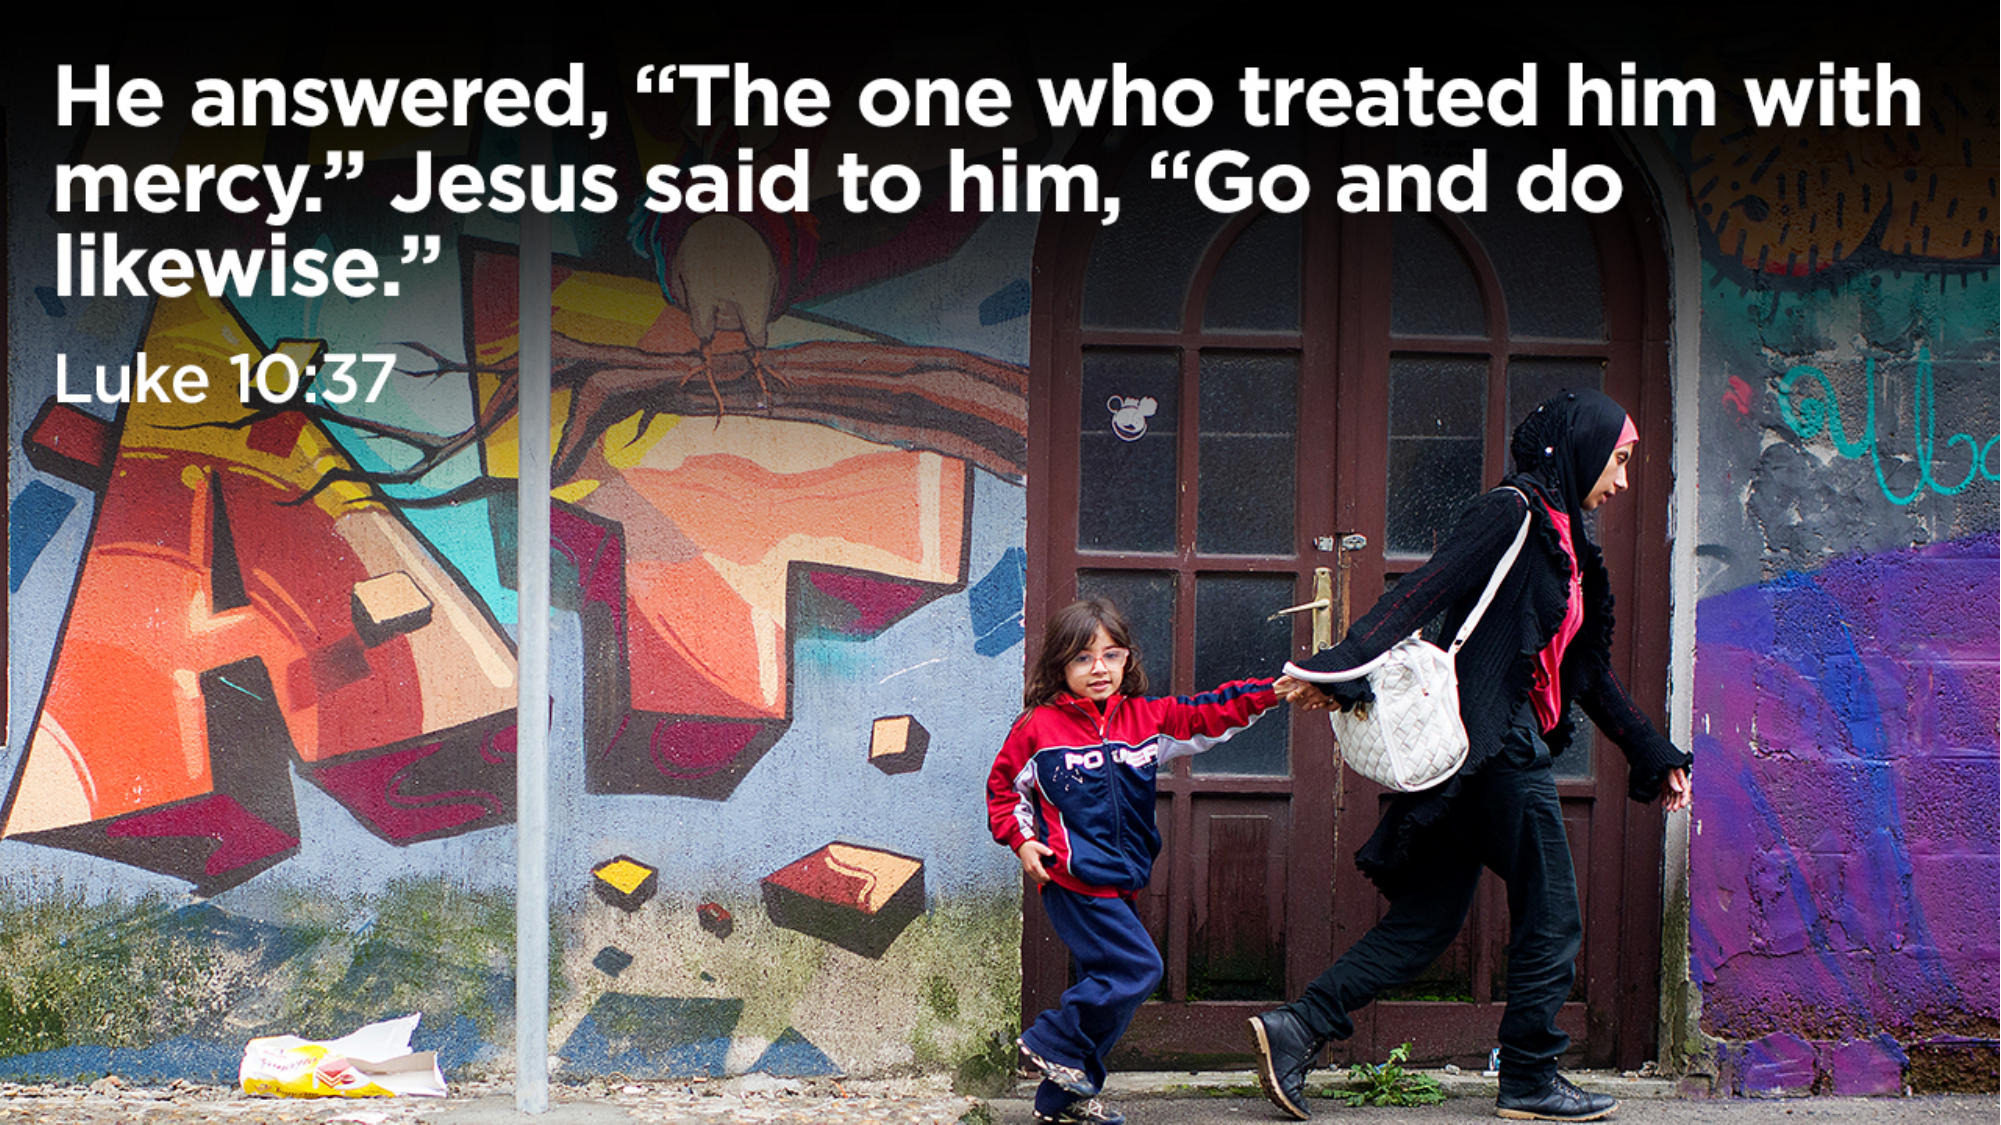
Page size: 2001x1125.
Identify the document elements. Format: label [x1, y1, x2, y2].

list [0, 0, 2000, 1125]
